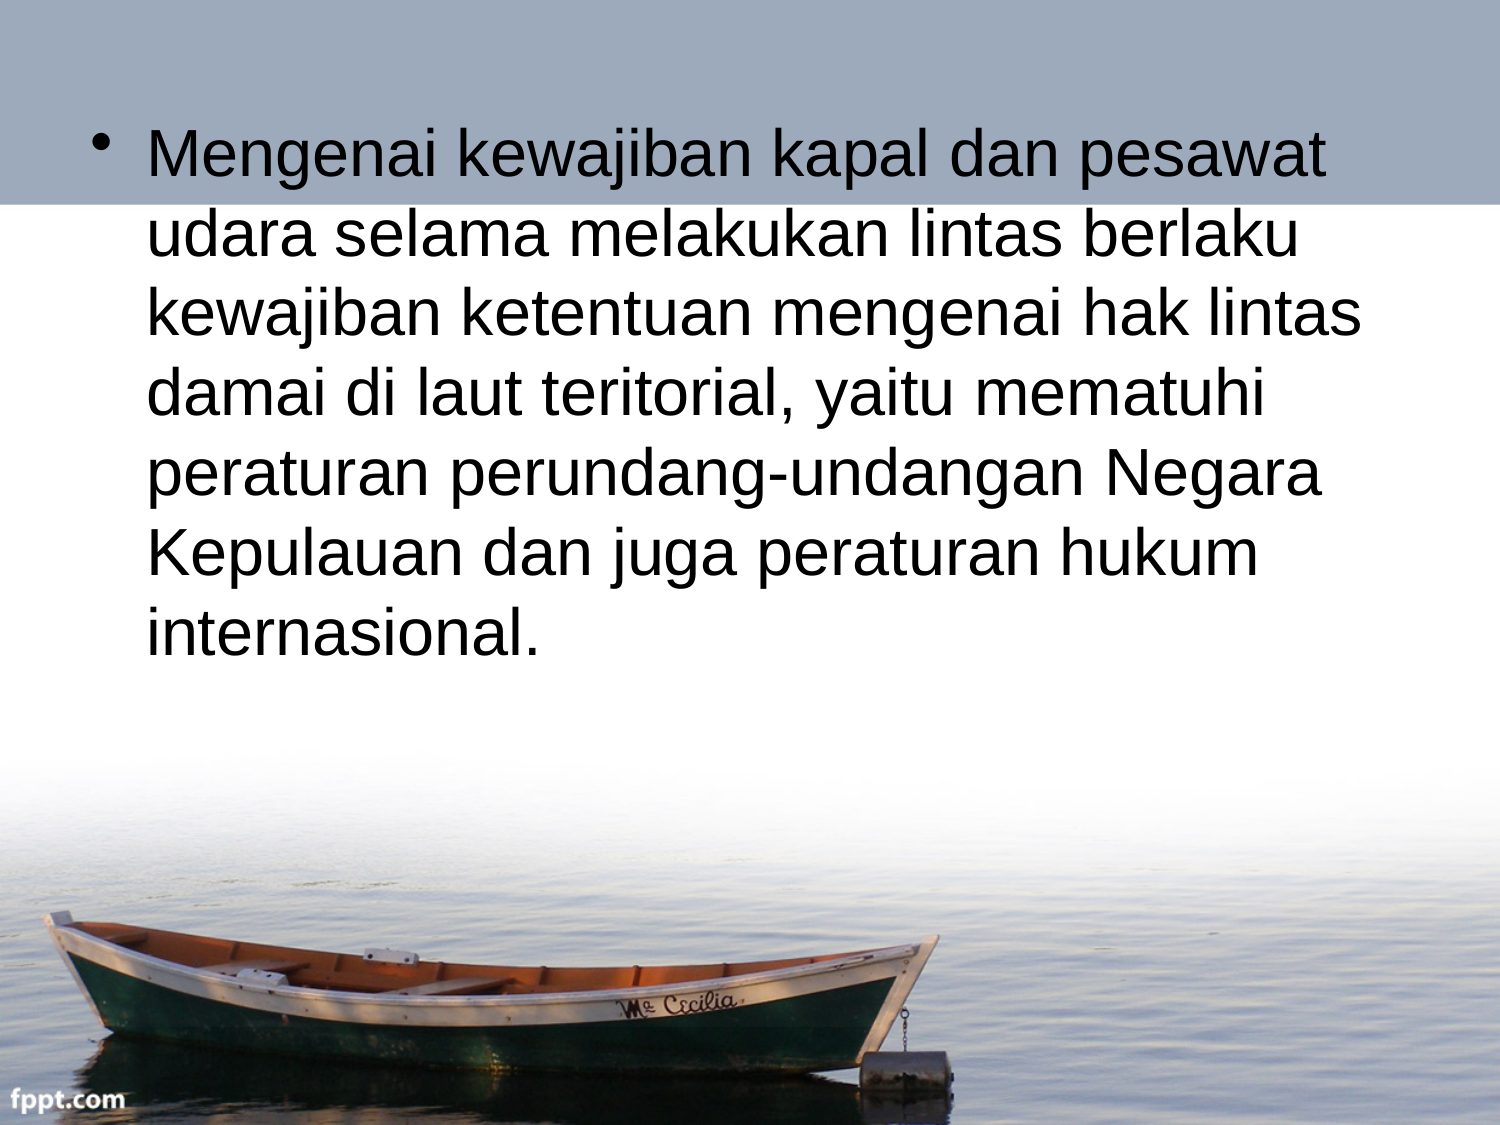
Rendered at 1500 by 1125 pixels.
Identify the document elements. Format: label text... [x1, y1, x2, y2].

list Mengenai kewajiban kapal dan pesawat udara selama melakukan lintas berlaku kewajiban ketentuan mengenai hak lintas damai di laut teritorial, yaitu mematuhi peraturan perundang-undangan Negara Kepulauan dan juga peraturan hukum internasional. [74, 101, 1426, 1006]
picture [0, 0, 1500, 1125]
